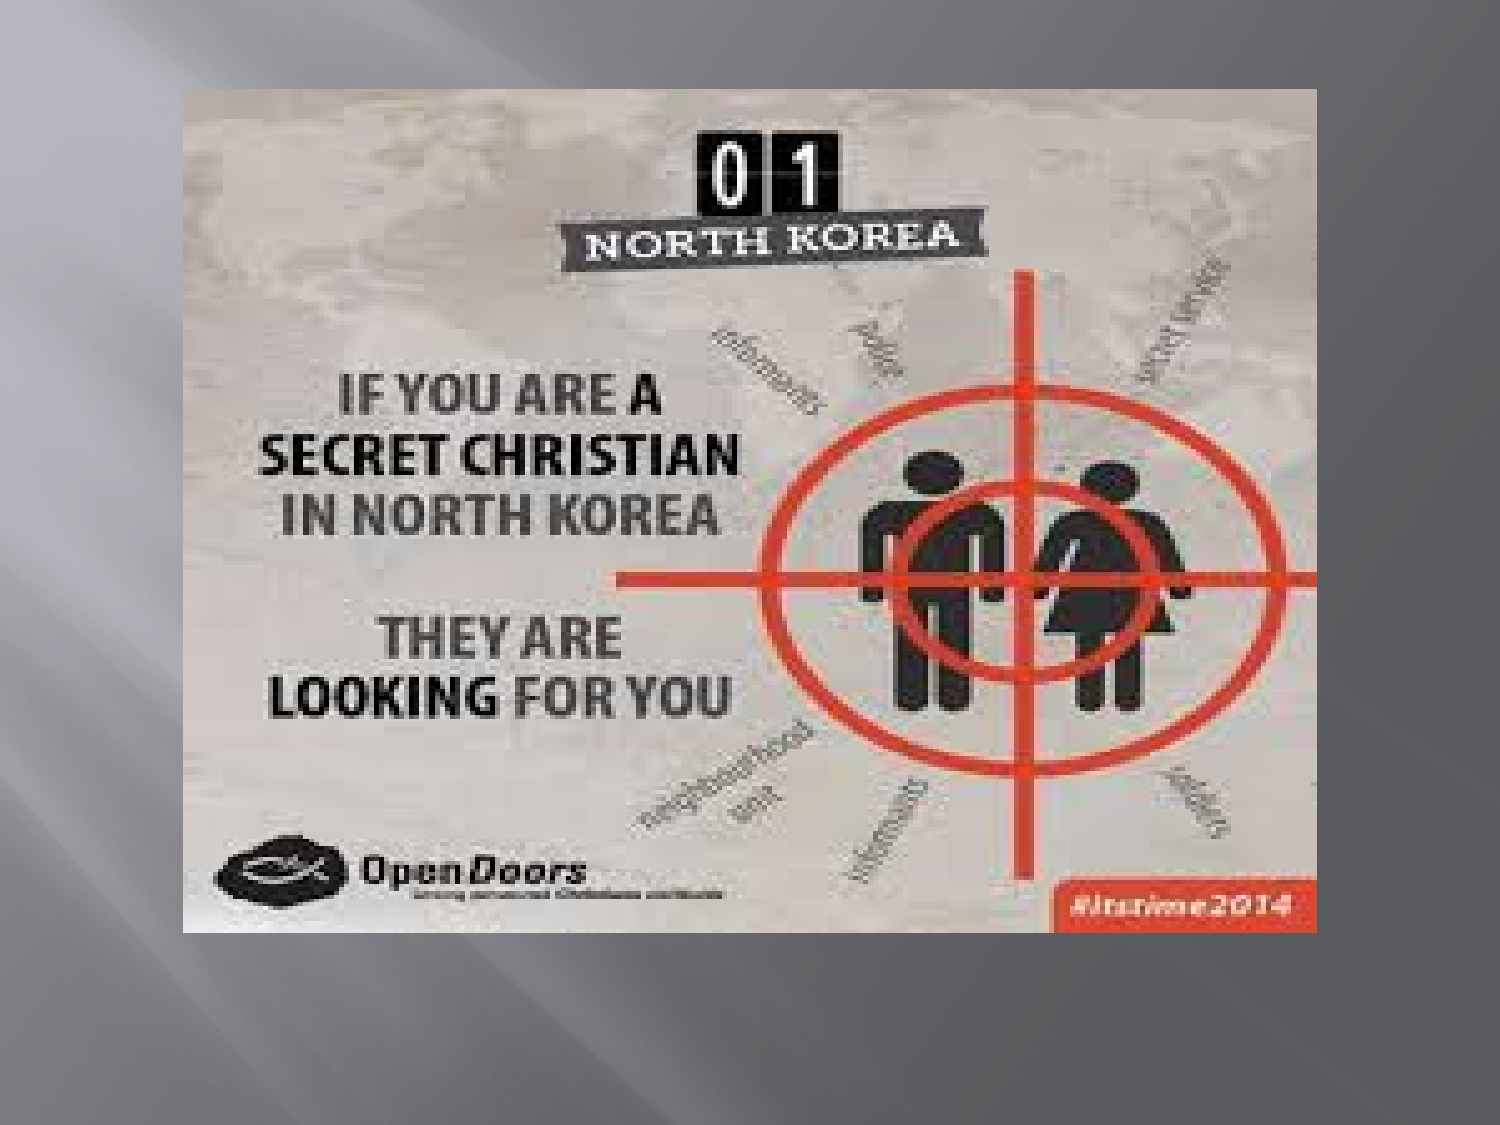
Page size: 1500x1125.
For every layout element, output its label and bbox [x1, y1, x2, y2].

picture [182, 89, 1318, 933]
